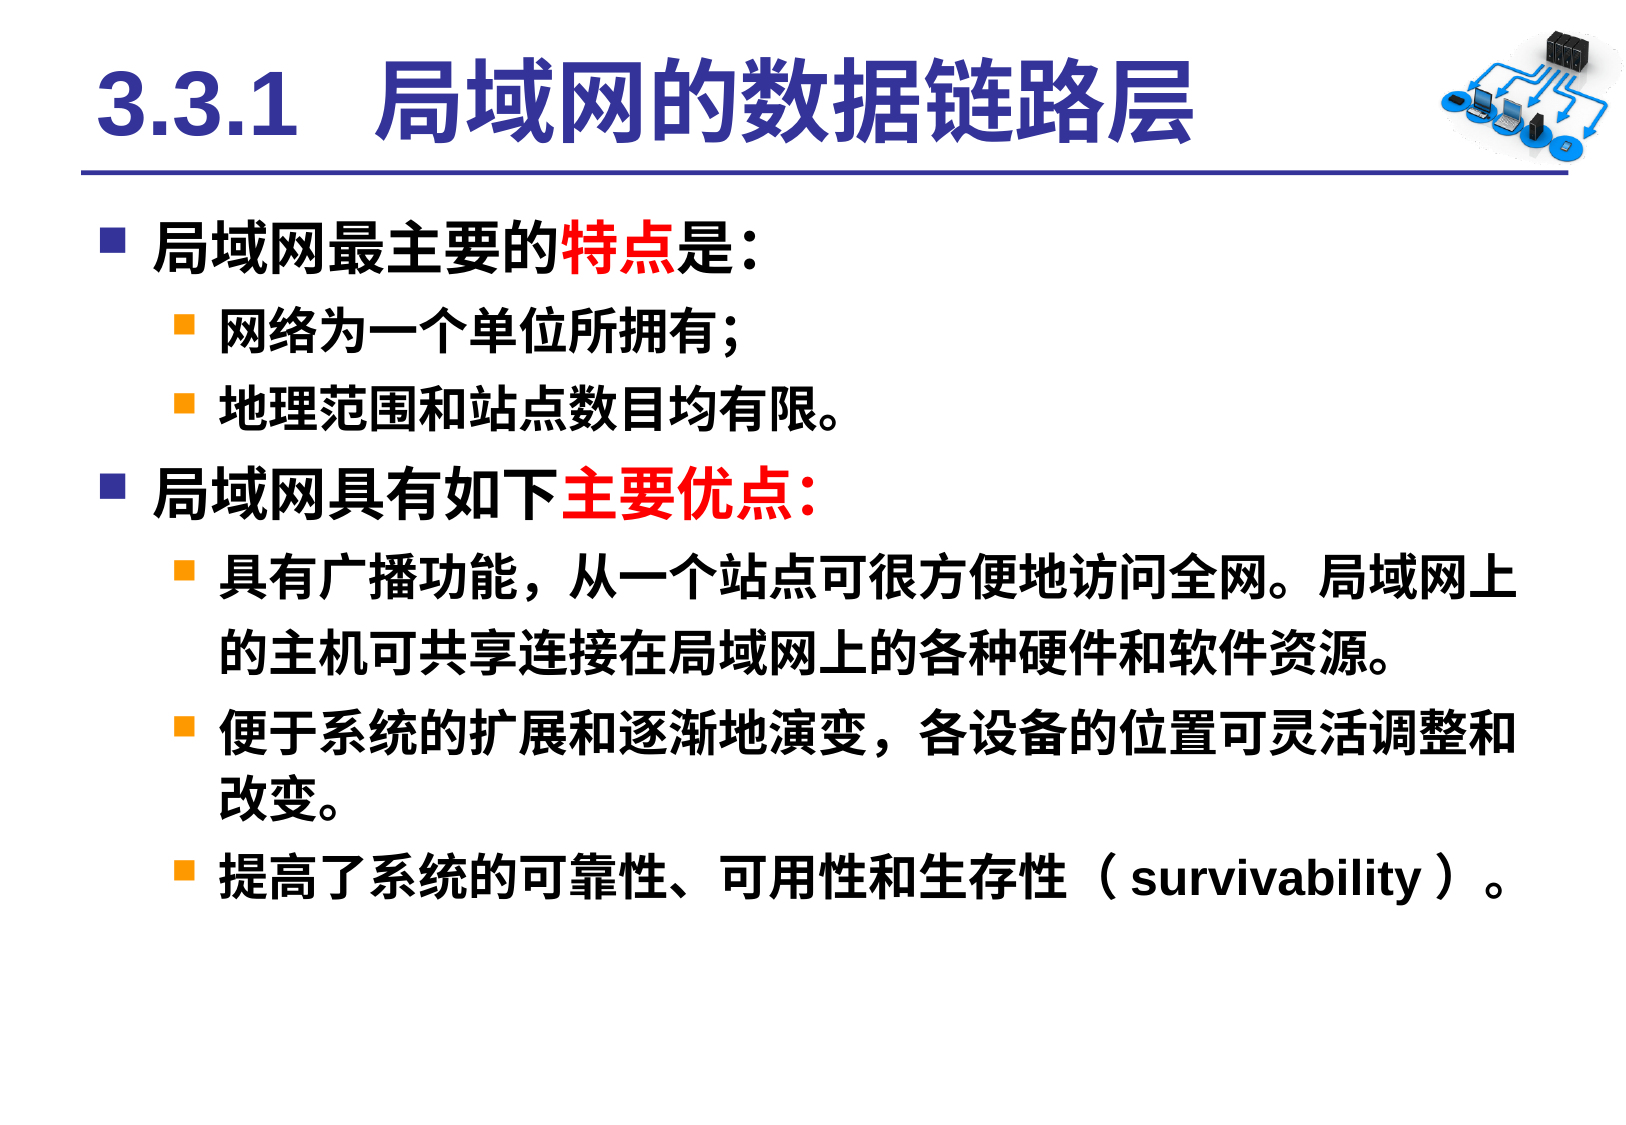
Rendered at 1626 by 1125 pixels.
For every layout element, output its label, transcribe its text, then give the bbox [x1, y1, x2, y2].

picture [1438, 30, 1624, 165]
title 3.3.1 局域网的数据链路层 [81, 30, 1569, 161]
list 局域网最主要的特点是： 网络为一个单位所拥有； 地理范围和站点数目均有限。 局域网具有如下主要优点： 具有广播功能，从一个站点可很方便地访问全网。局域网上的主机可共享连接在局域网上的各种硬件和软件资源。 便于系统的扩展和逐渐地演变，各设备的位置可灵活调整和改变。 提高了系统的可靠性、可用性和生存性（survivability）。 [81, 196, 1569, 1006]
